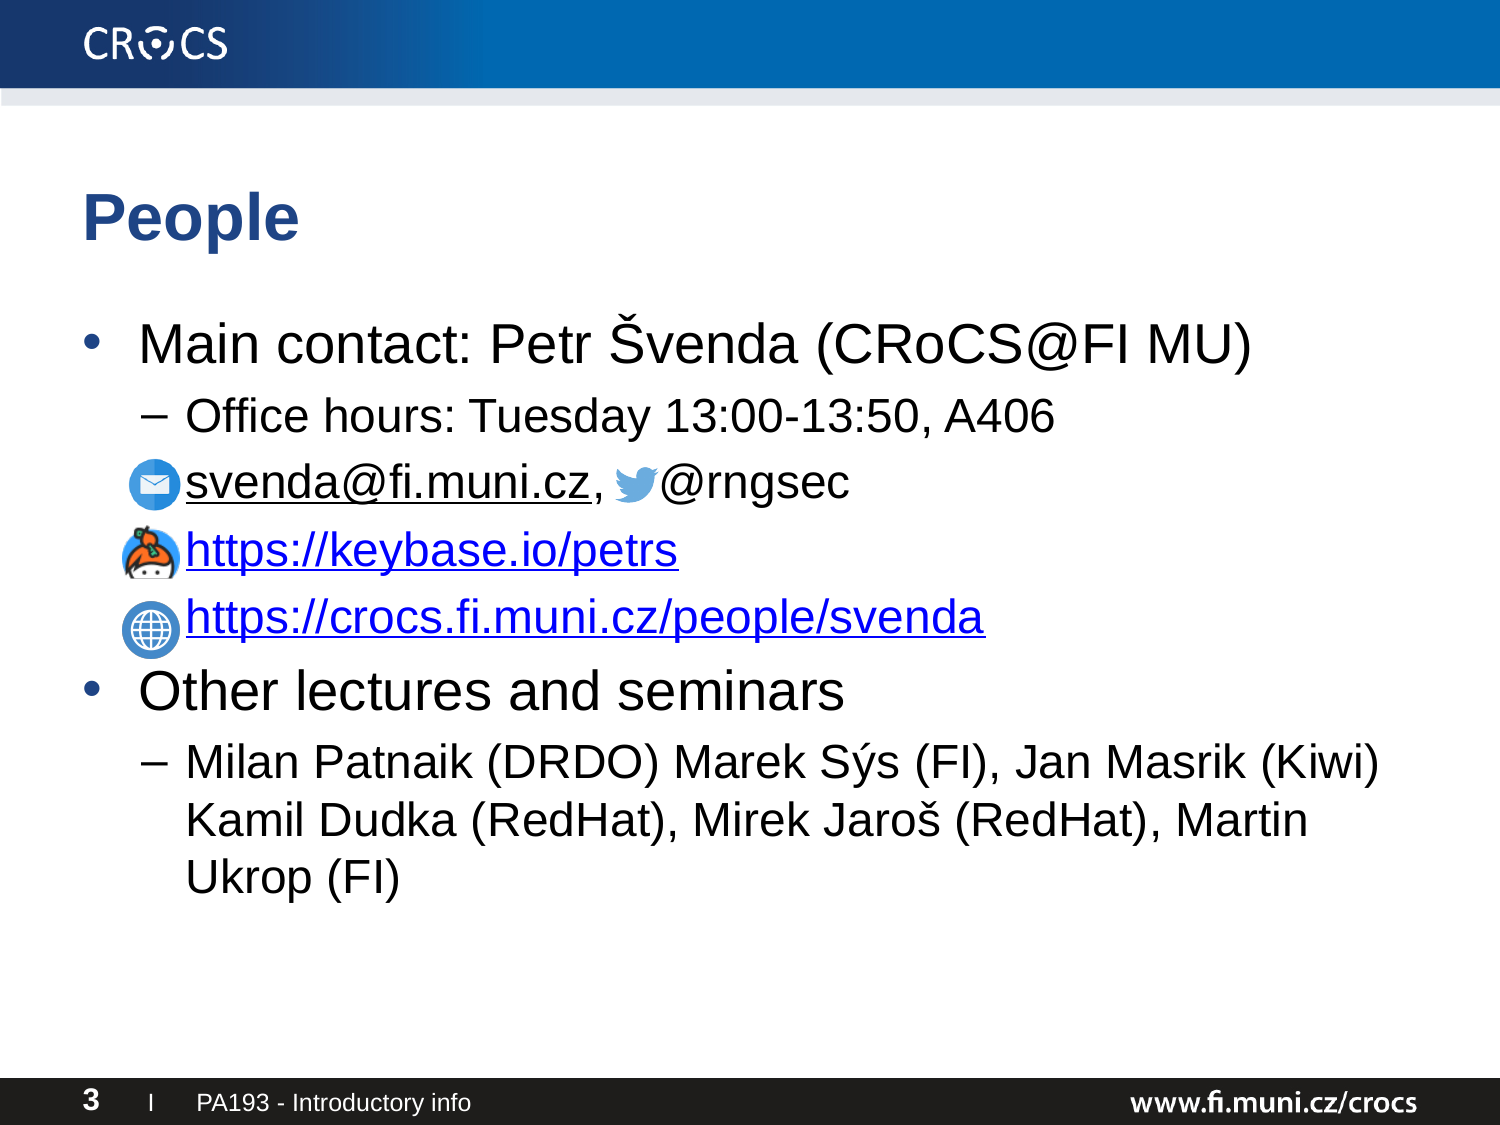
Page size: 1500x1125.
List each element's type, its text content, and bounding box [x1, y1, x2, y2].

slide_number 3 [82, 1078, 147, 1125]
footer I PA193 - Introductory info [147, 1078, 623, 1125]
picture [0, 0, 1500, 1125]
list Main contact: Petr Švenda (CRoCS@FI MU) Office hours: Tuesday 13:00-13:50, A406 svenda@fi.muni.cz, @rngsec https://keybase.io/petrs https://crocs.fi.muni.cz/people/svenda Other lectures and seminars Milan Patnaik (DRDO) Marek Sýs (FI), Jan Masrik (Kiwi) Kamil Dudka (RedHat), Mirek Jaroš (RedHat), Martin Ukrop (FI) [82, 307, 1433, 988]
title People [82, 148, 1433, 279]
